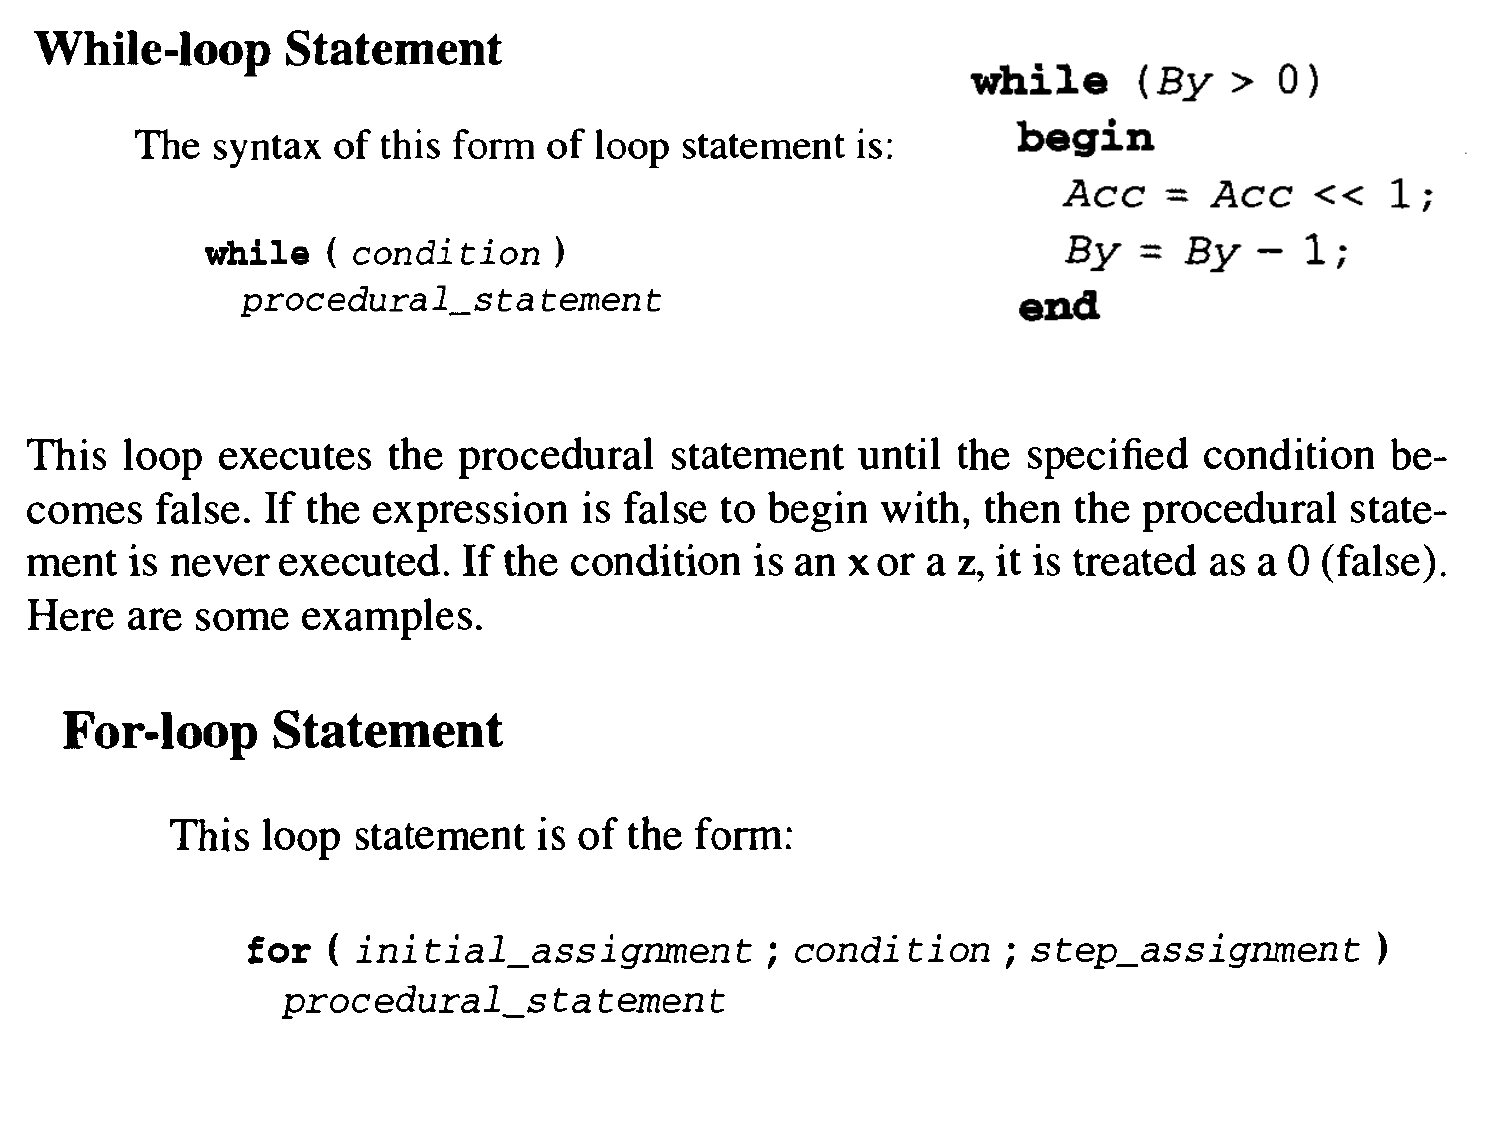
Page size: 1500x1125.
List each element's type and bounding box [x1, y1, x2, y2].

picture [49, 687, 1430, 1038]
picture [16, 412, 1480, 647]
picture [3, 24, 901, 338]
picture [908, 12, 1476, 375]
